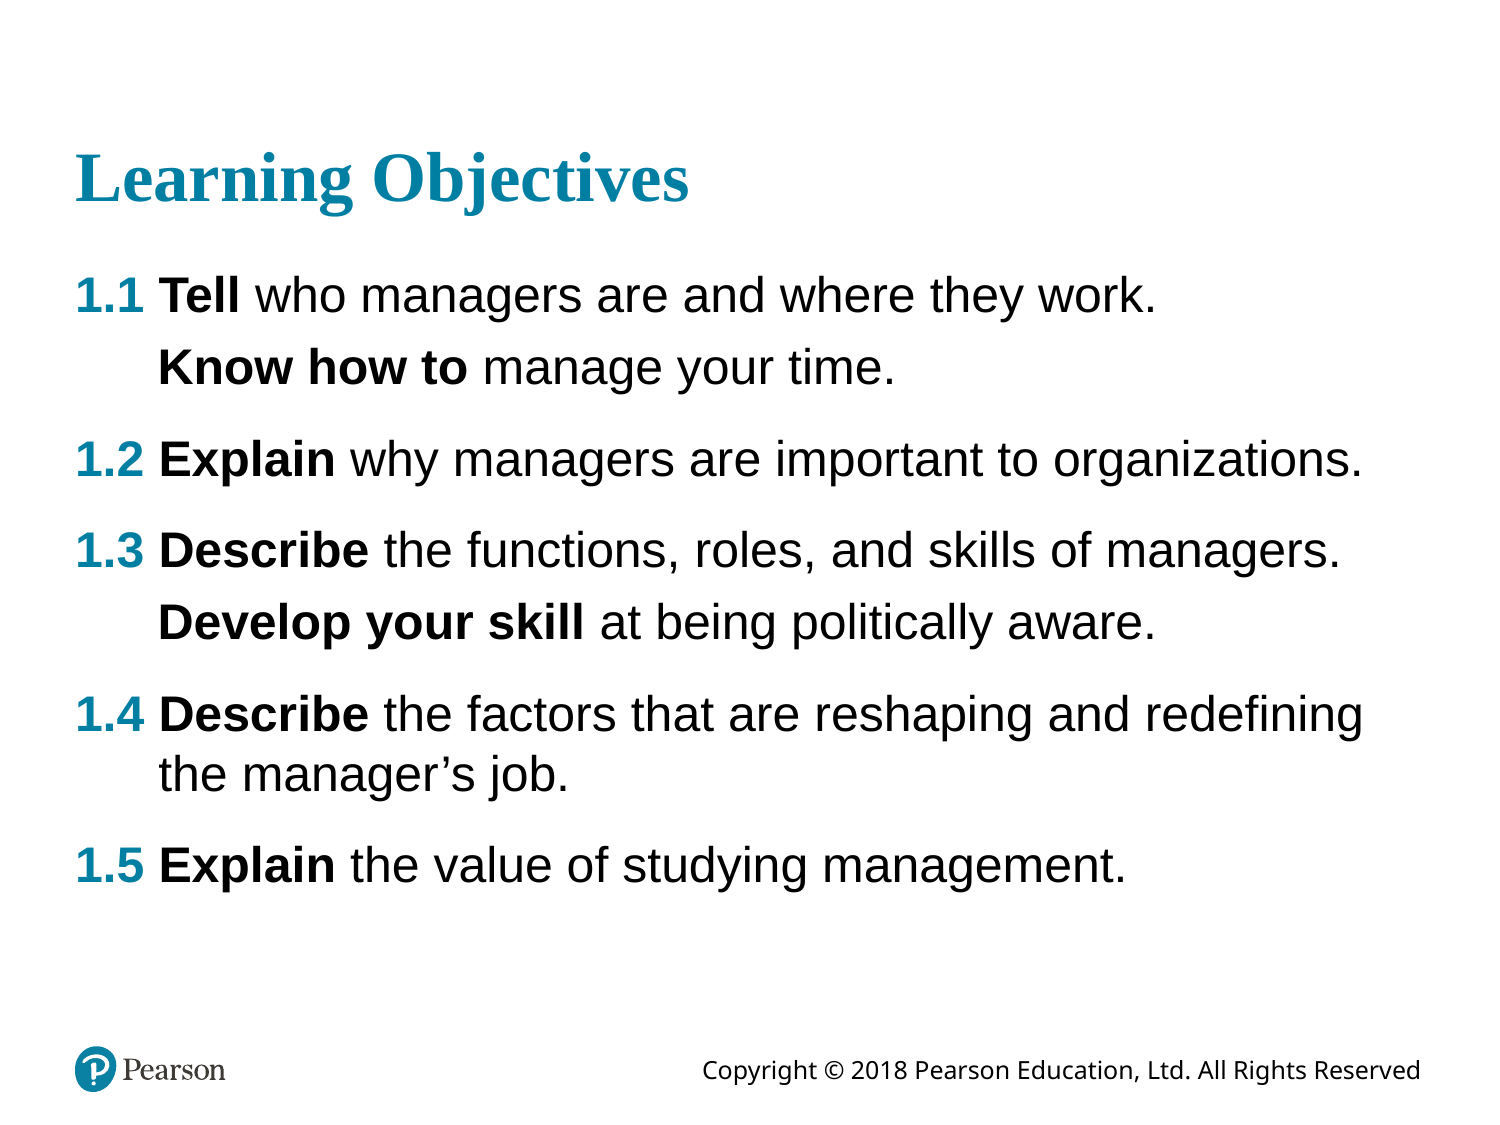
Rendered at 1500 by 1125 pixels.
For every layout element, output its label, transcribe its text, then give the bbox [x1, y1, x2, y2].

list 1.1 Tell who managers are and where they work. Know how to manage your time. 1.2 Explain why managers are important to organizations. 1.3 Describe the functions, roles, and skills of managers. Develop your skill at being politically aware. 1.4 Describe the factors that are reshaping and redefining the manager’s job. 1.5 Explain the value of studying management. [75, 262, 1425, 1005]
title Learning Objectives [75, 35, 1425, 216]
